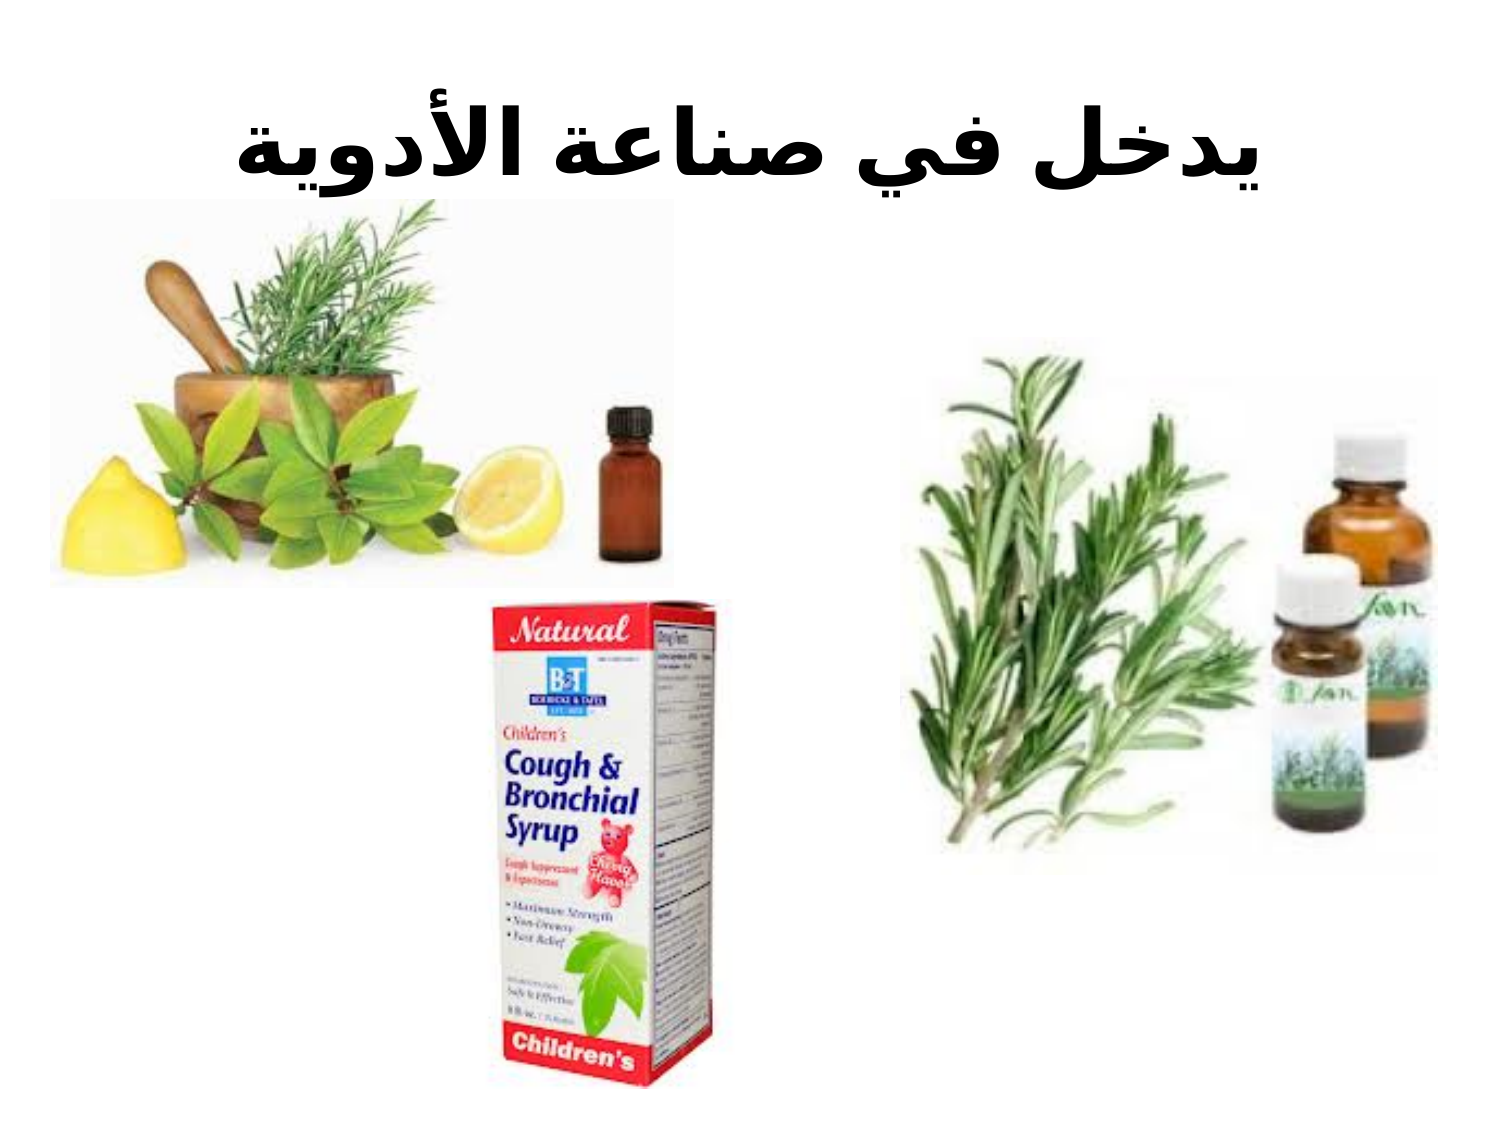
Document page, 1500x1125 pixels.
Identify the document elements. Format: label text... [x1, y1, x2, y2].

picture [49, 199, 675, 588]
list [899, 337, 1438, 876]
picture [349, 599, 840, 1090]
title يدخل في صناعة الأدوية [75, 45, 1425, 233]
